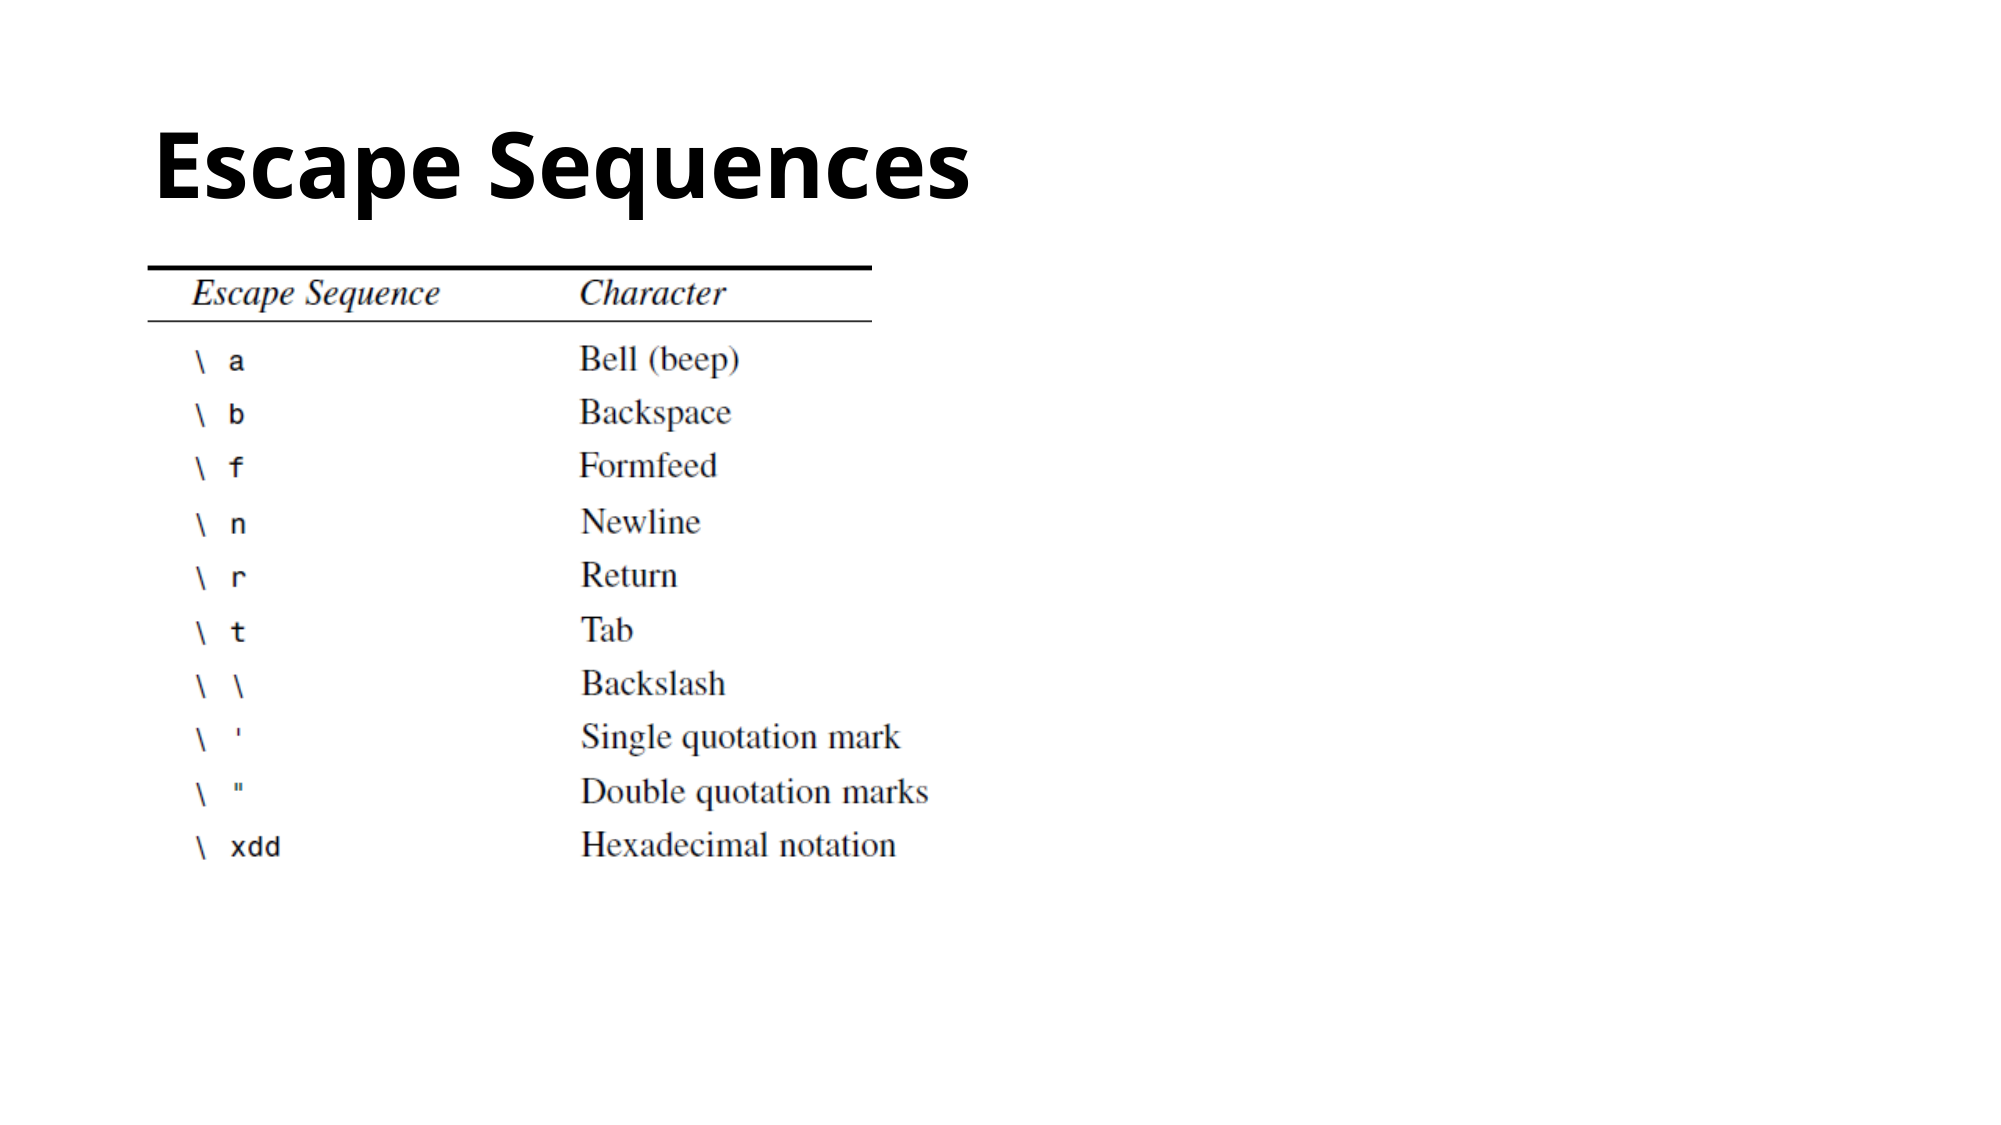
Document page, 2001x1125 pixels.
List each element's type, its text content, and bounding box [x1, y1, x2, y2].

picture [158, 490, 978, 874]
title Escape Sequences [137, 59, 1863, 278]
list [137, 258, 872, 512]
